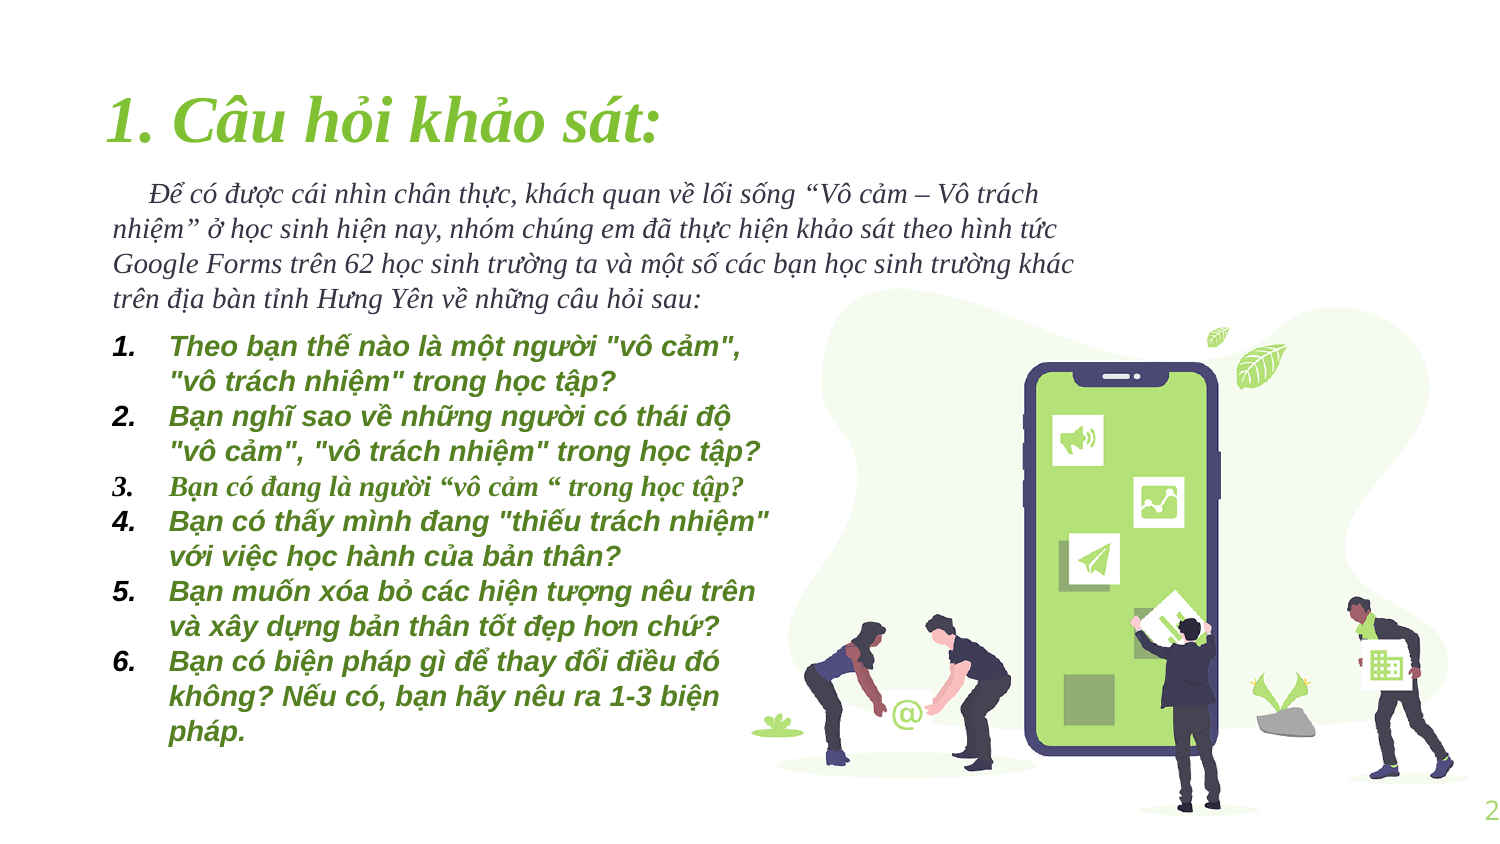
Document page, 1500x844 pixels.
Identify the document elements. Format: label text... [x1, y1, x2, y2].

picture [751, 288, 1469, 816]
title 1. Câu hỏi khảo sát: [105, 75, 1127, 167]
slide_number 2 [1409, 779, 1500, 844]
text_box Để có được cái nhìn chân thực, khách quan về lối sống “Vô cảm – Vô trách nhiệm” ở học sinh hiện nay, nhóm chúng em đã thực hiện khảo sát theo hình tức Google Forms trên 62 học sinh trường ta và một số các bạn học sinh trường khác trên địa bàn tỉnh Hưng Yên về những câu hỏi sau: [97, 167, 1131, 322]
text_box Theo bạn thế nào là một người "vô cảm", "vô trách nhiệm" trong học tập? Bạn nghĩ sao về những người có thái độ "vô cảm", "vô trách nhiệm" trong học tập? Bạn có đang là người “vô cảm “ trong học tập? Bạn có thấy mình đang "thiếu trách nhiệm" với việc học hành của bản thân? Bạn muốn xóa bỏ các hiện tượng nêu trên và xây dựng bản thân tốt đẹp hơn chứ? Bạn có biện pháp gì để thay đổi điều đó không? Nếu có, bạn hãy nêu ra 1-3 biện pháp. [97, 322, 803, 755]
